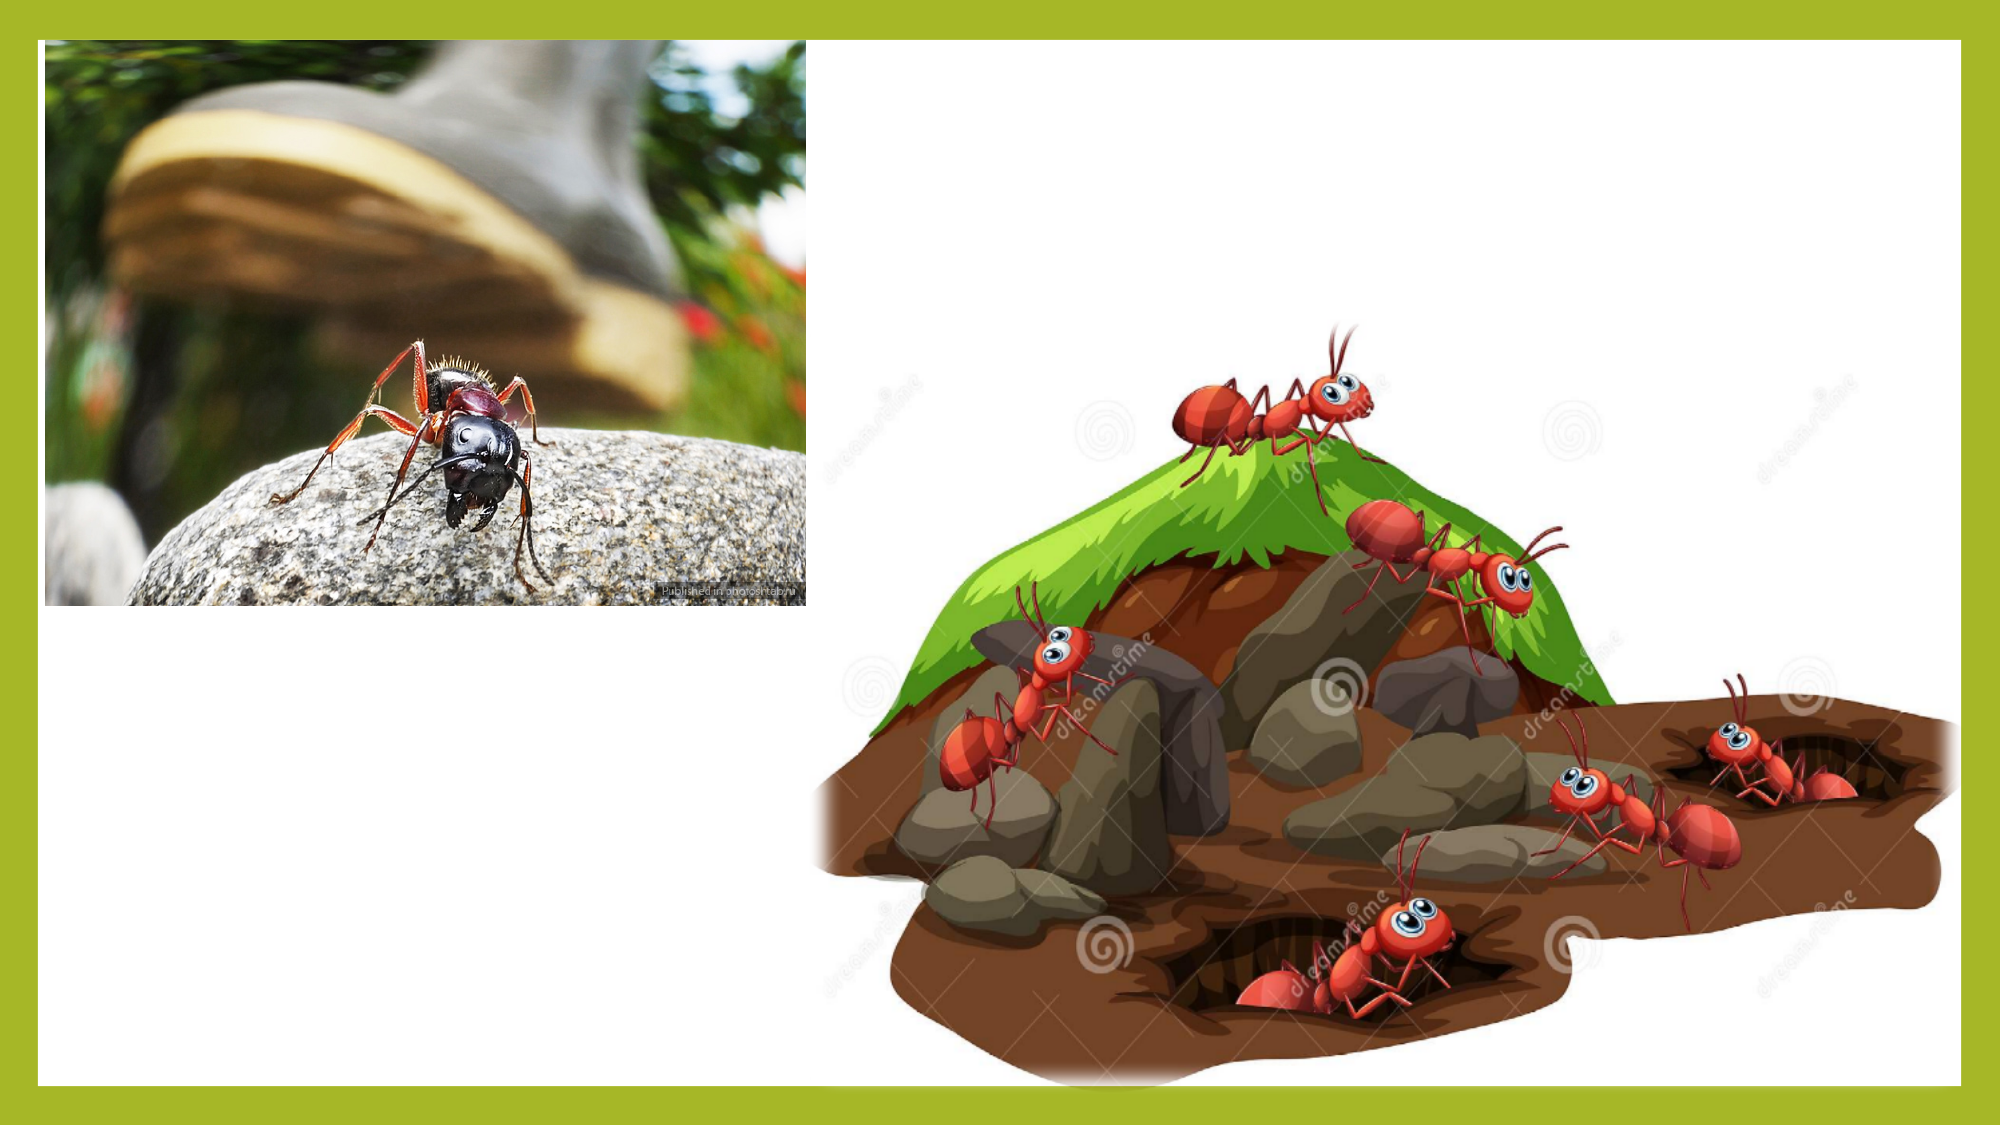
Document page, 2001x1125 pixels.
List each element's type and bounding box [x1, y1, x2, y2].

picture [809, 319, 1964, 1094]
picture [44, 40, 806, 607]
